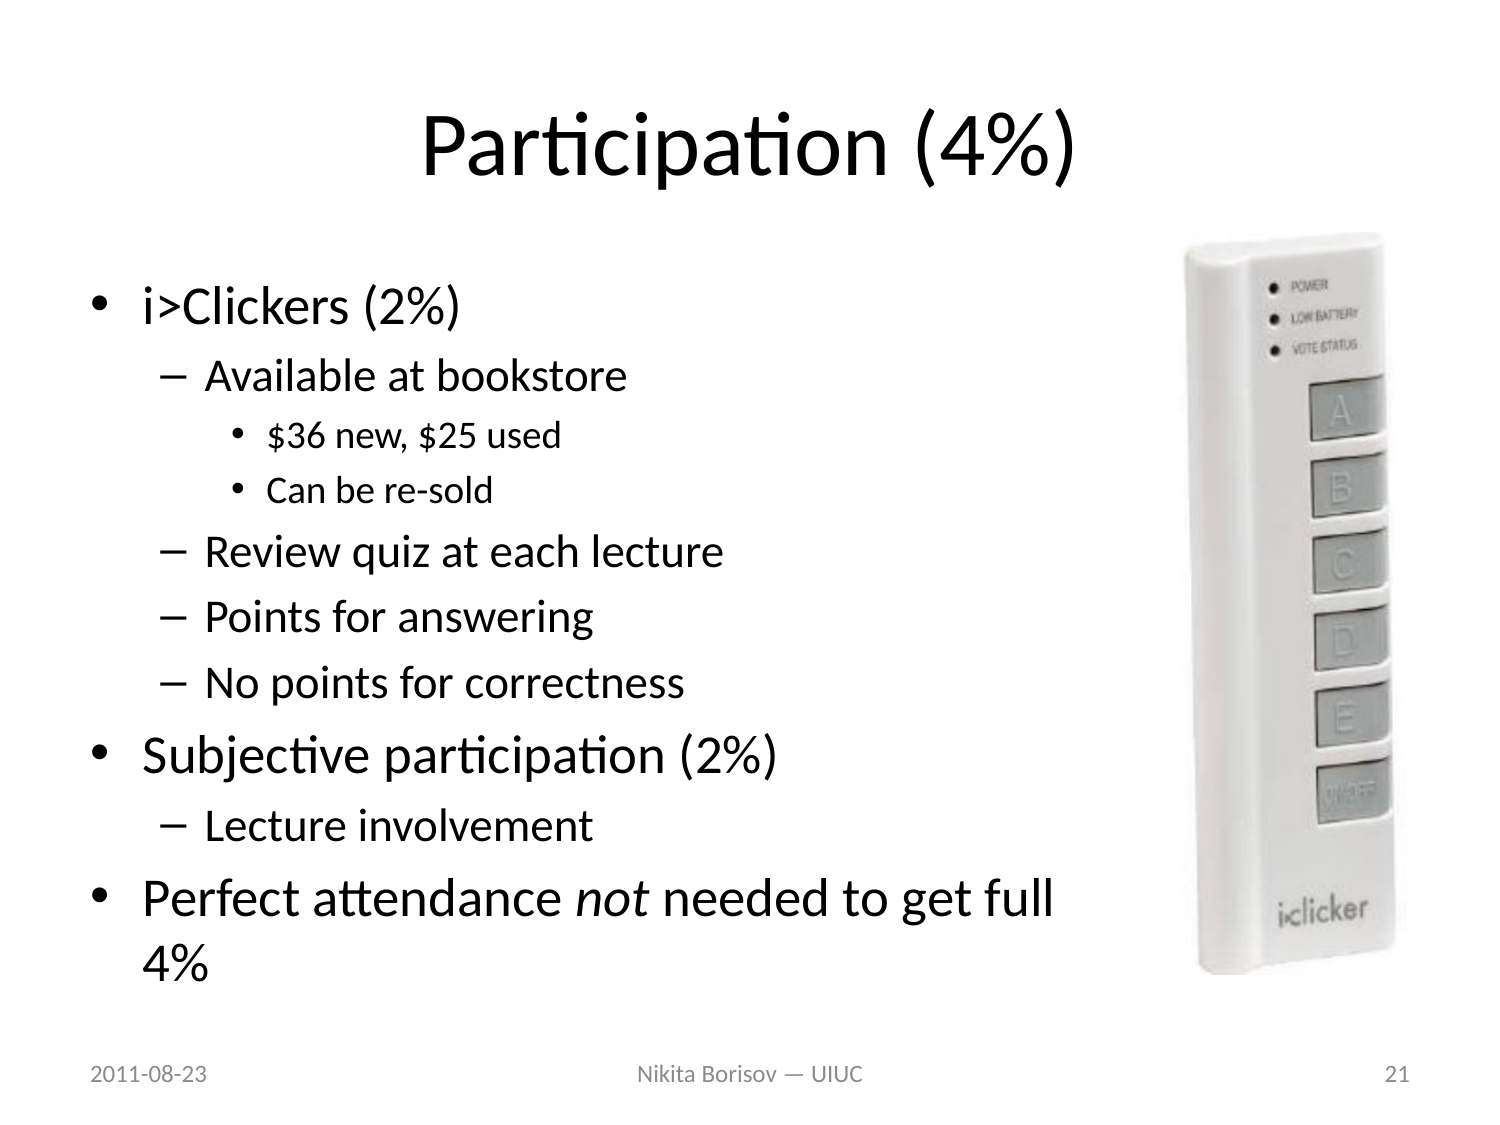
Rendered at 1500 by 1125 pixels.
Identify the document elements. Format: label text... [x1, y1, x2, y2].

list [958, 232, 1500, 976]
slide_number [75, 1042, 425, 1103]
footer Nikita Borisov — UIUC [512, 1042, 988, 1103]
list i>Clickers (2%) Available at bookstore $36 new, $25 used Can be re-sold Review quiz at each lecture Points for answering No points for correctness Subjective participation (2%) Lecture involvement Perfect attendance not needed to get full 4% [75, 262, 1074, 1005]
slide_number 21 [1074, 1042, 1425, 1103]
title Participation (4%) [75, 45, 1425, 233]
